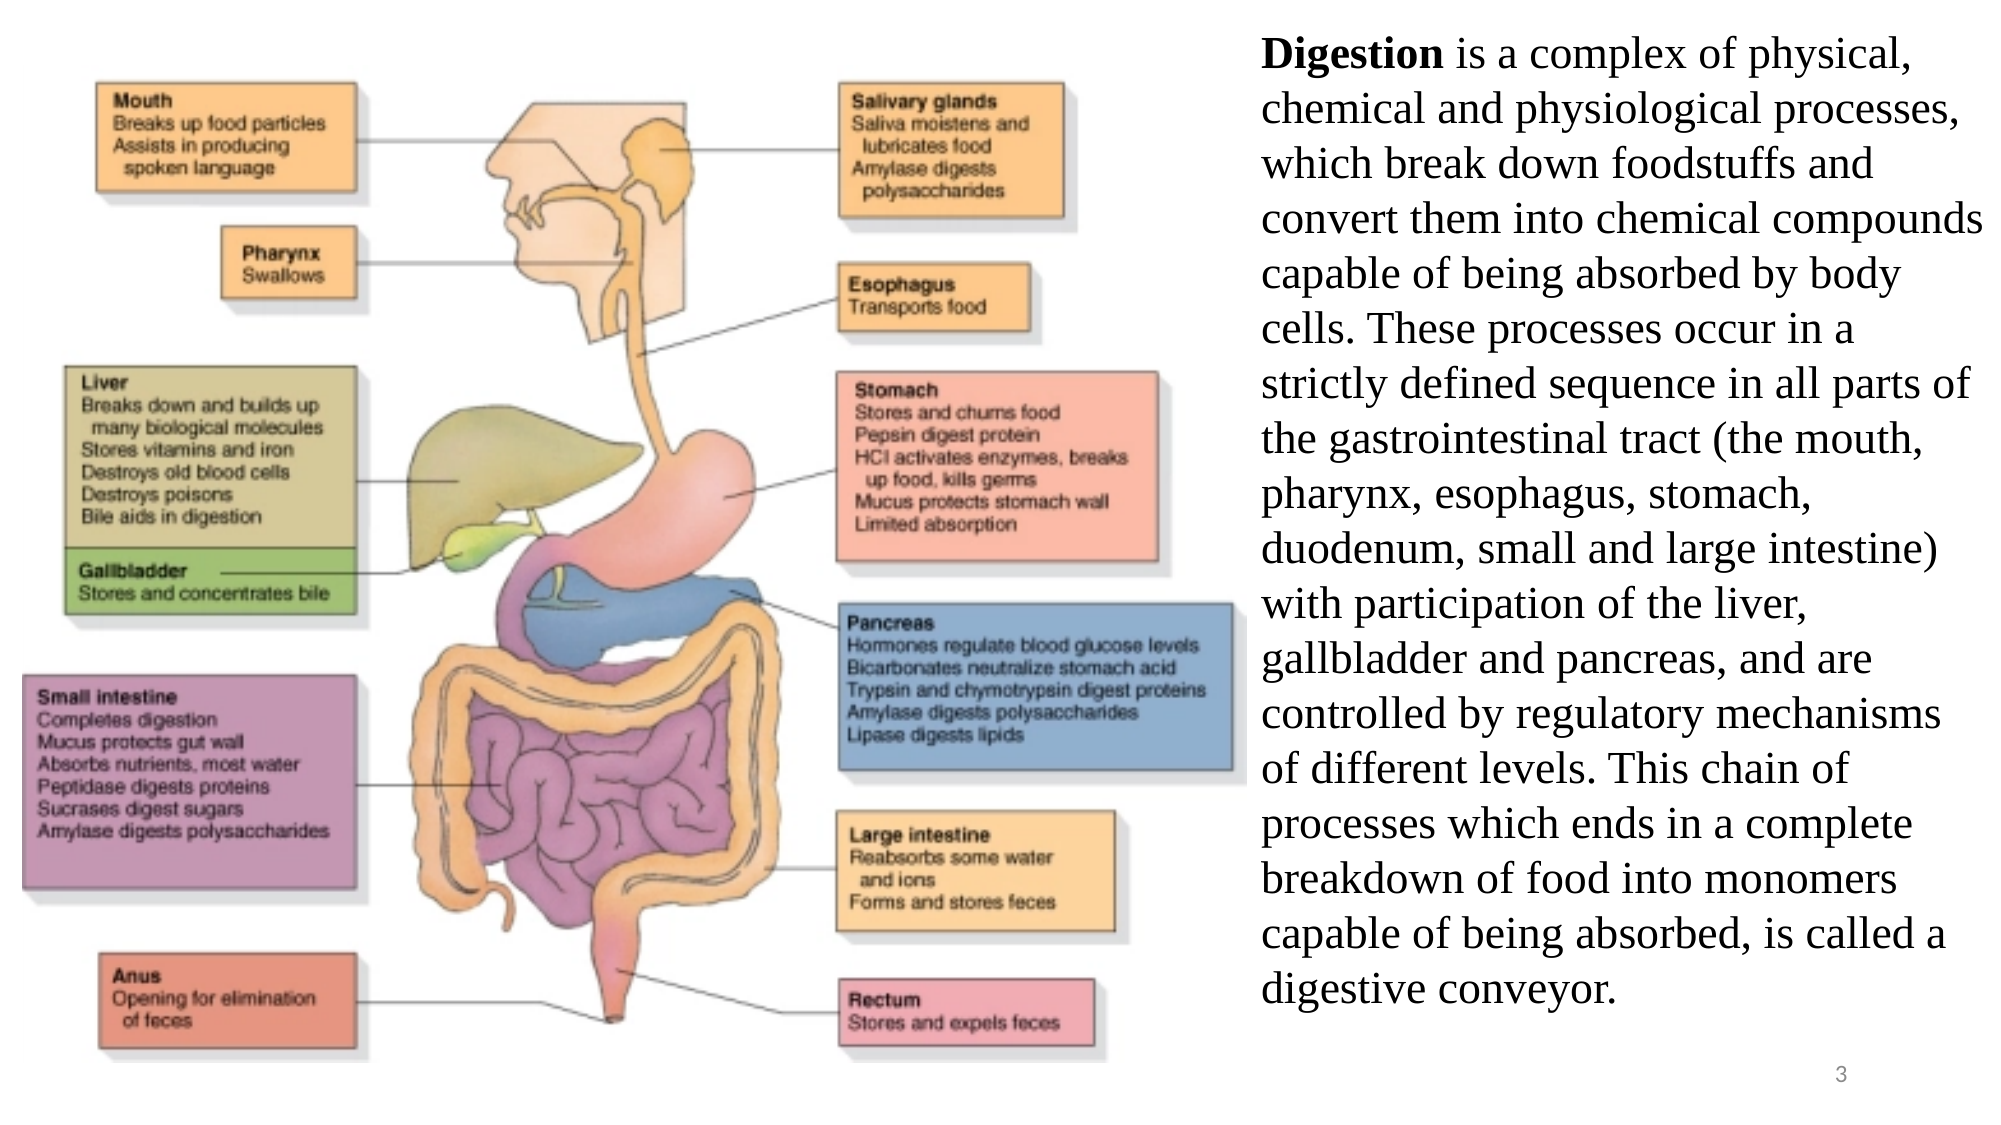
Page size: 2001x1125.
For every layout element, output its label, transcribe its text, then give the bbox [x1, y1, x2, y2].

picture [22, 65, 1247, 1063]
text_box Digestion is a complex of physical, chemical and physiological processes, which break down foodstuffs and convert them into chemical compounds capable of being absorbed by body cells. These processes occur in a strictly defined sequence in all parts of the gastrointestinal tract (the mouth, pharynx, esophagus, stomach, duodenum, small and large intestine) with participation of the liver, gallbladder and pancreas, and are controlled by regulatory mechanisms of different levels. This chain of processes which ends in a complete breakdown of food into monomers capable of being absorbed, is called a digestive conveyor. [1246, 15, 2000, 1021]
slide_number 3 [1412, 1042, 1863, 1103]
